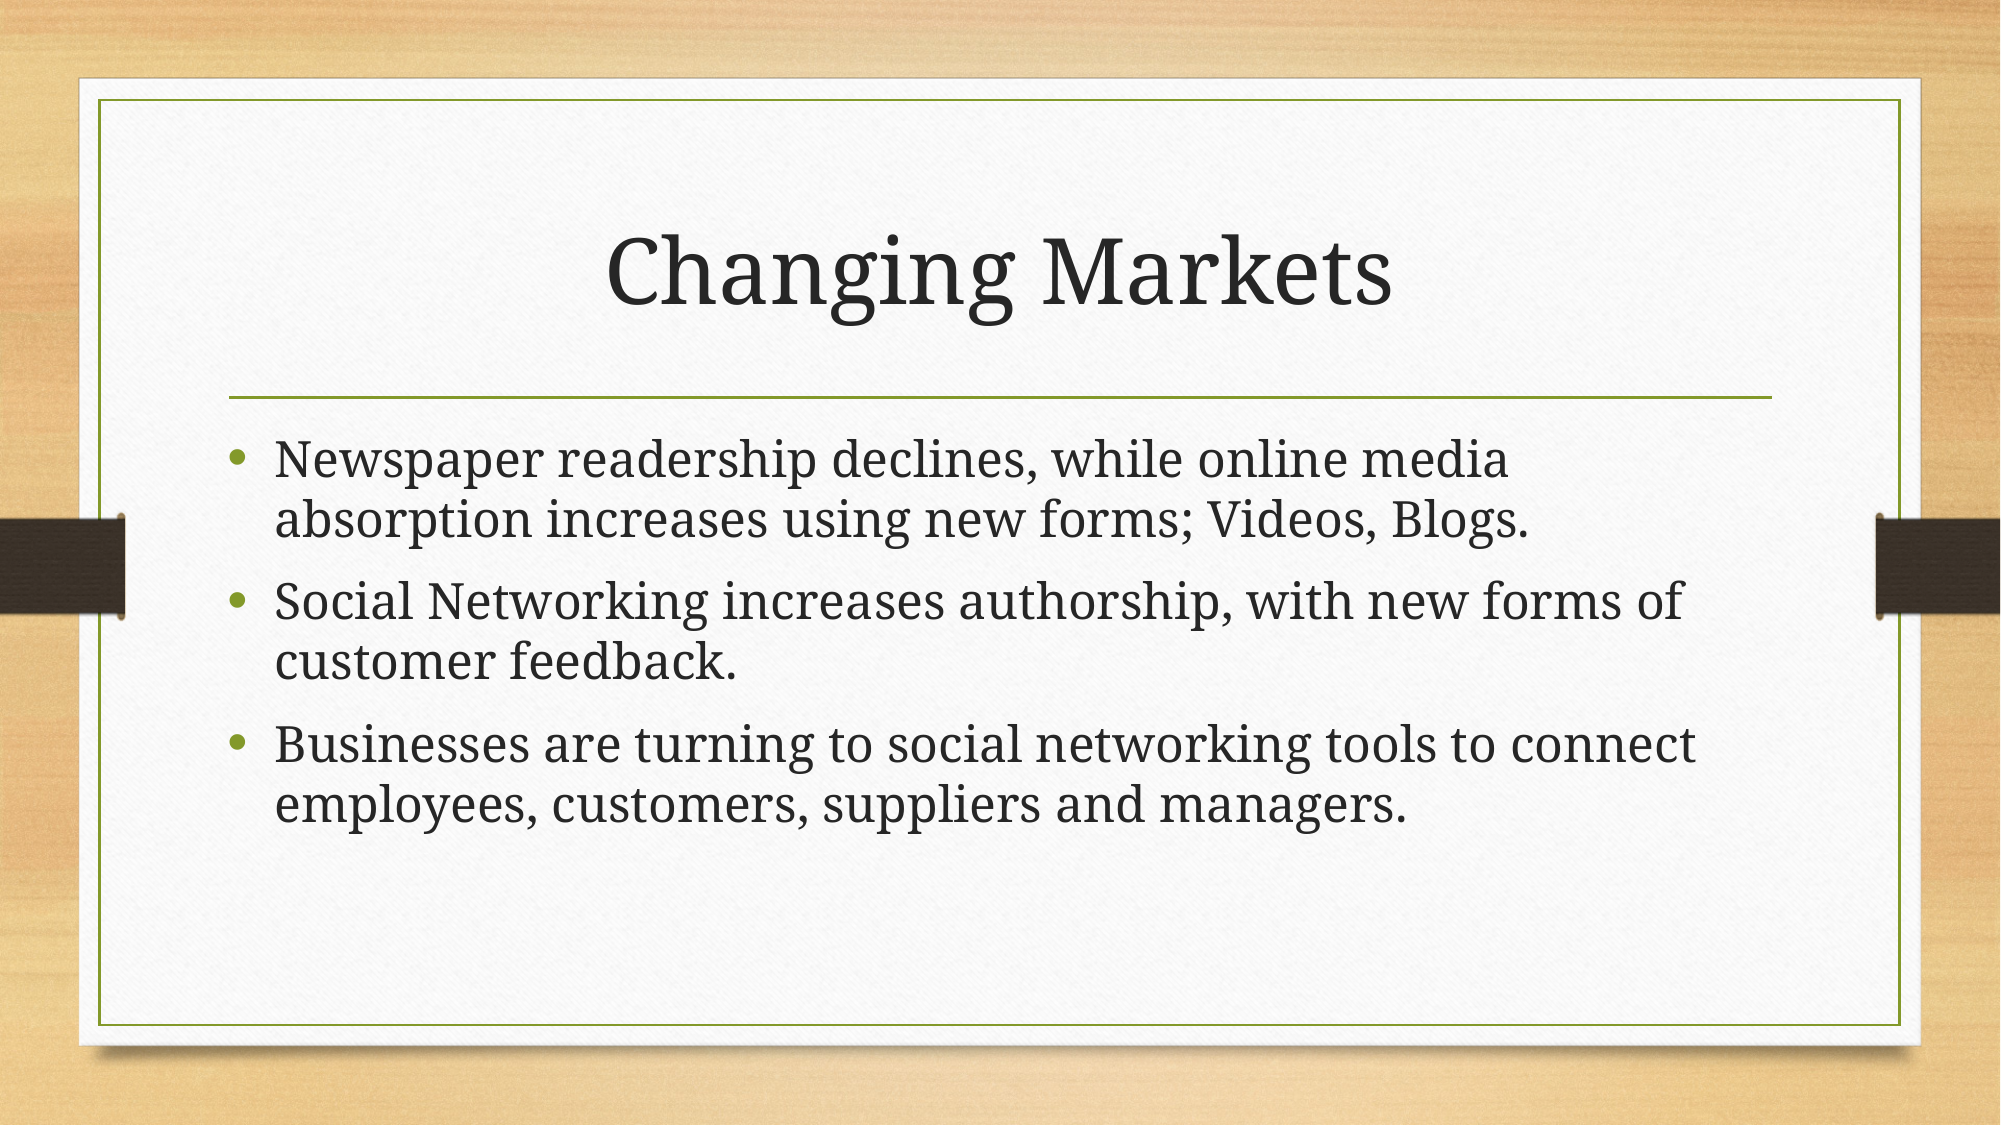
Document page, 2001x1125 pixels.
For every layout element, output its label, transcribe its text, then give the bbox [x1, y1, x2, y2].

list Newspaper readership declines, while online media absorption increases using new forms; Videos, Blogs. Social Networking increases authorship, with new forms of customer feedback. Businesses are turning to social networking tools to connect employees, customers, suppliers and managers. [212, 419, 1788, 964]
title Changing Markets [212, 161, 1788, 375]
picture [0, 0, 2001, 1125]
